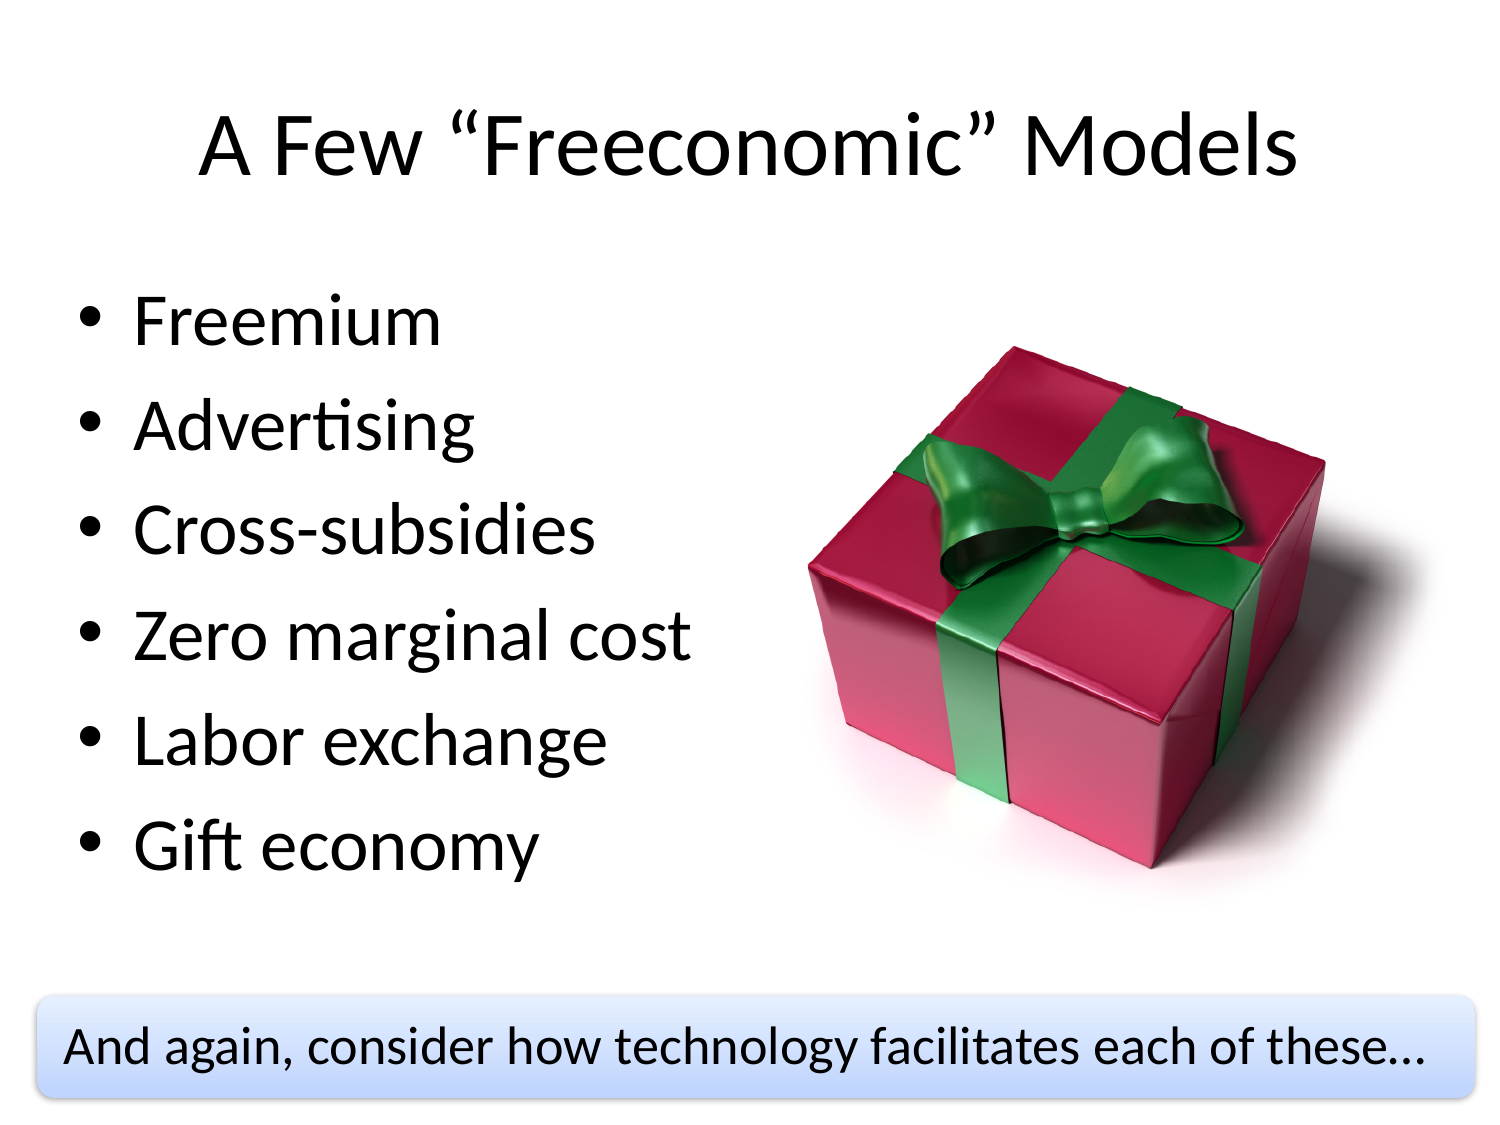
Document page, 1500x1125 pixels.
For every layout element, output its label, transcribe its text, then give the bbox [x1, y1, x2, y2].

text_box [37, 980, 1476, 1113]
picture [674, 262, 1488, 982]
list Freemium Advertising Cross-subsidies Zero marginal cost Labor exchange Gift economy [62, 262, 672, 955]
title A Few “Freeconomic” Models [75, 45, 1425, 233]
